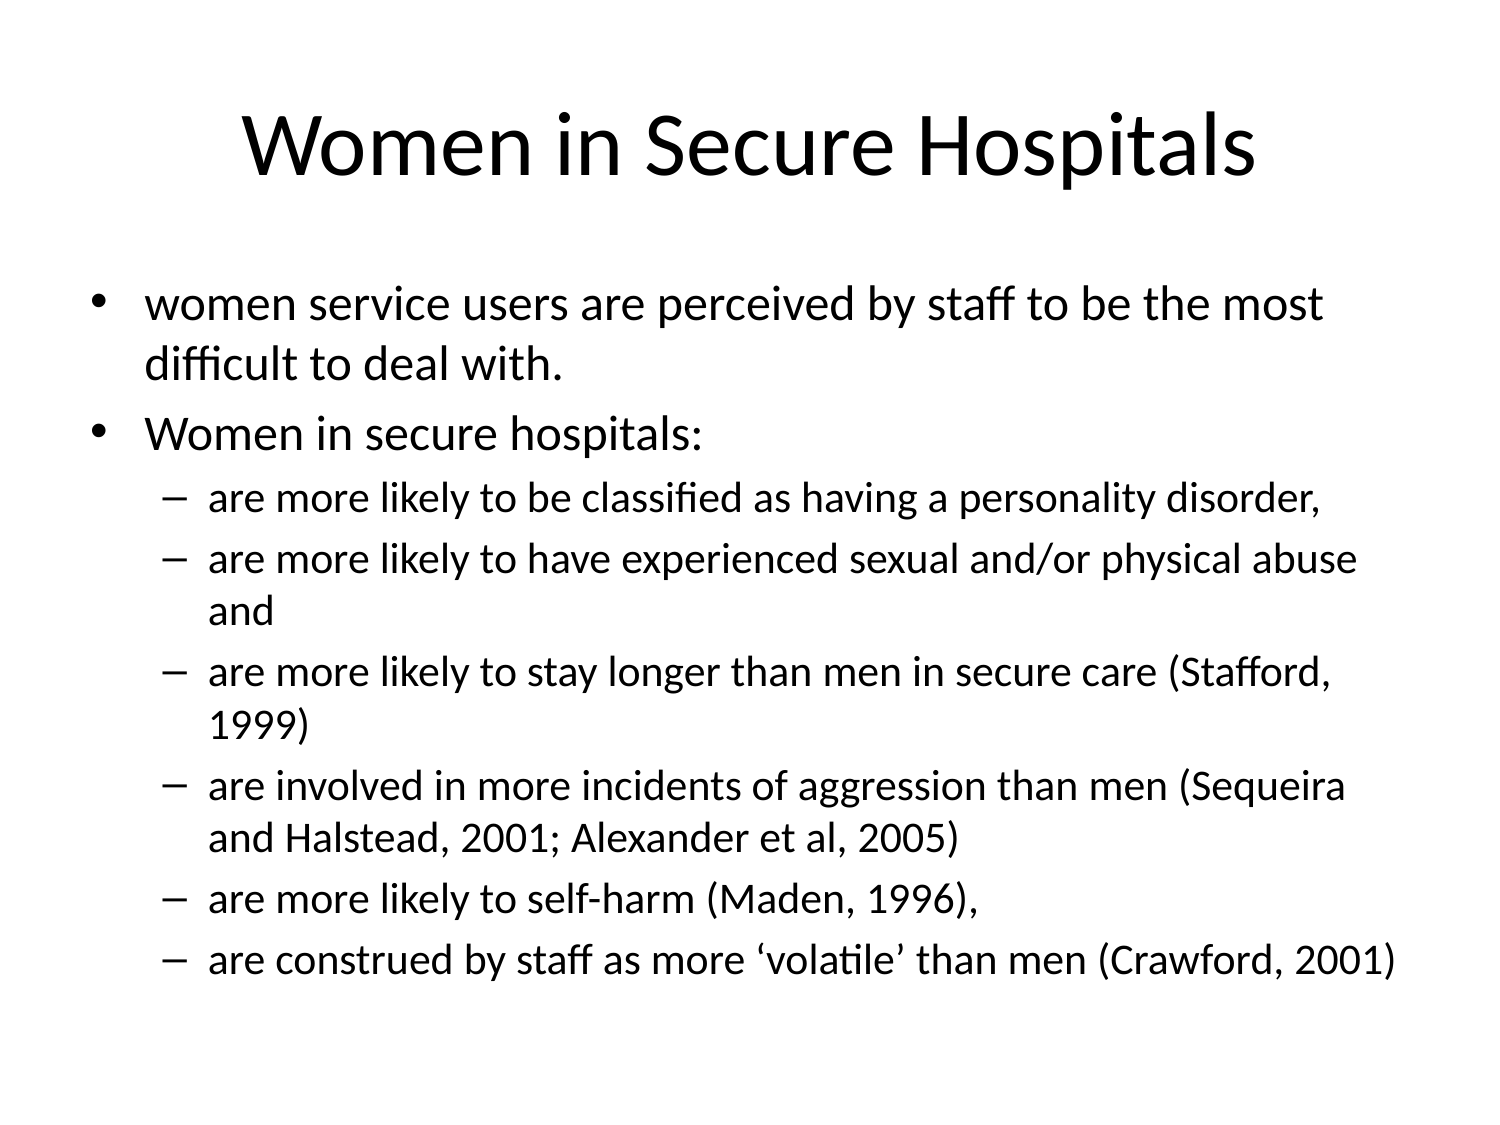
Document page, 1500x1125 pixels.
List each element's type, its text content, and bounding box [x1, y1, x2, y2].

title Women in Secure Hospitals [75, 45, 1425, 233]
list women service users are perceived by staff to be the most difficult to deal with. Women in secure hospitals: are more likely to be classified as having a personality disorder, are more likely to have experienced sexual and/or physical abuse and are more likely to stay longer than men in secure care (Stafford, 1999) are involved in more incidents of aggression than men (Sequeira and Halstead, 2001; Alexander et al, 2005) are more likely to self-harm (Maden, 1996), are construed by staff as more ‘volatile’ than men (Crawford, 2001) [75, 262, 1425, 1005]
